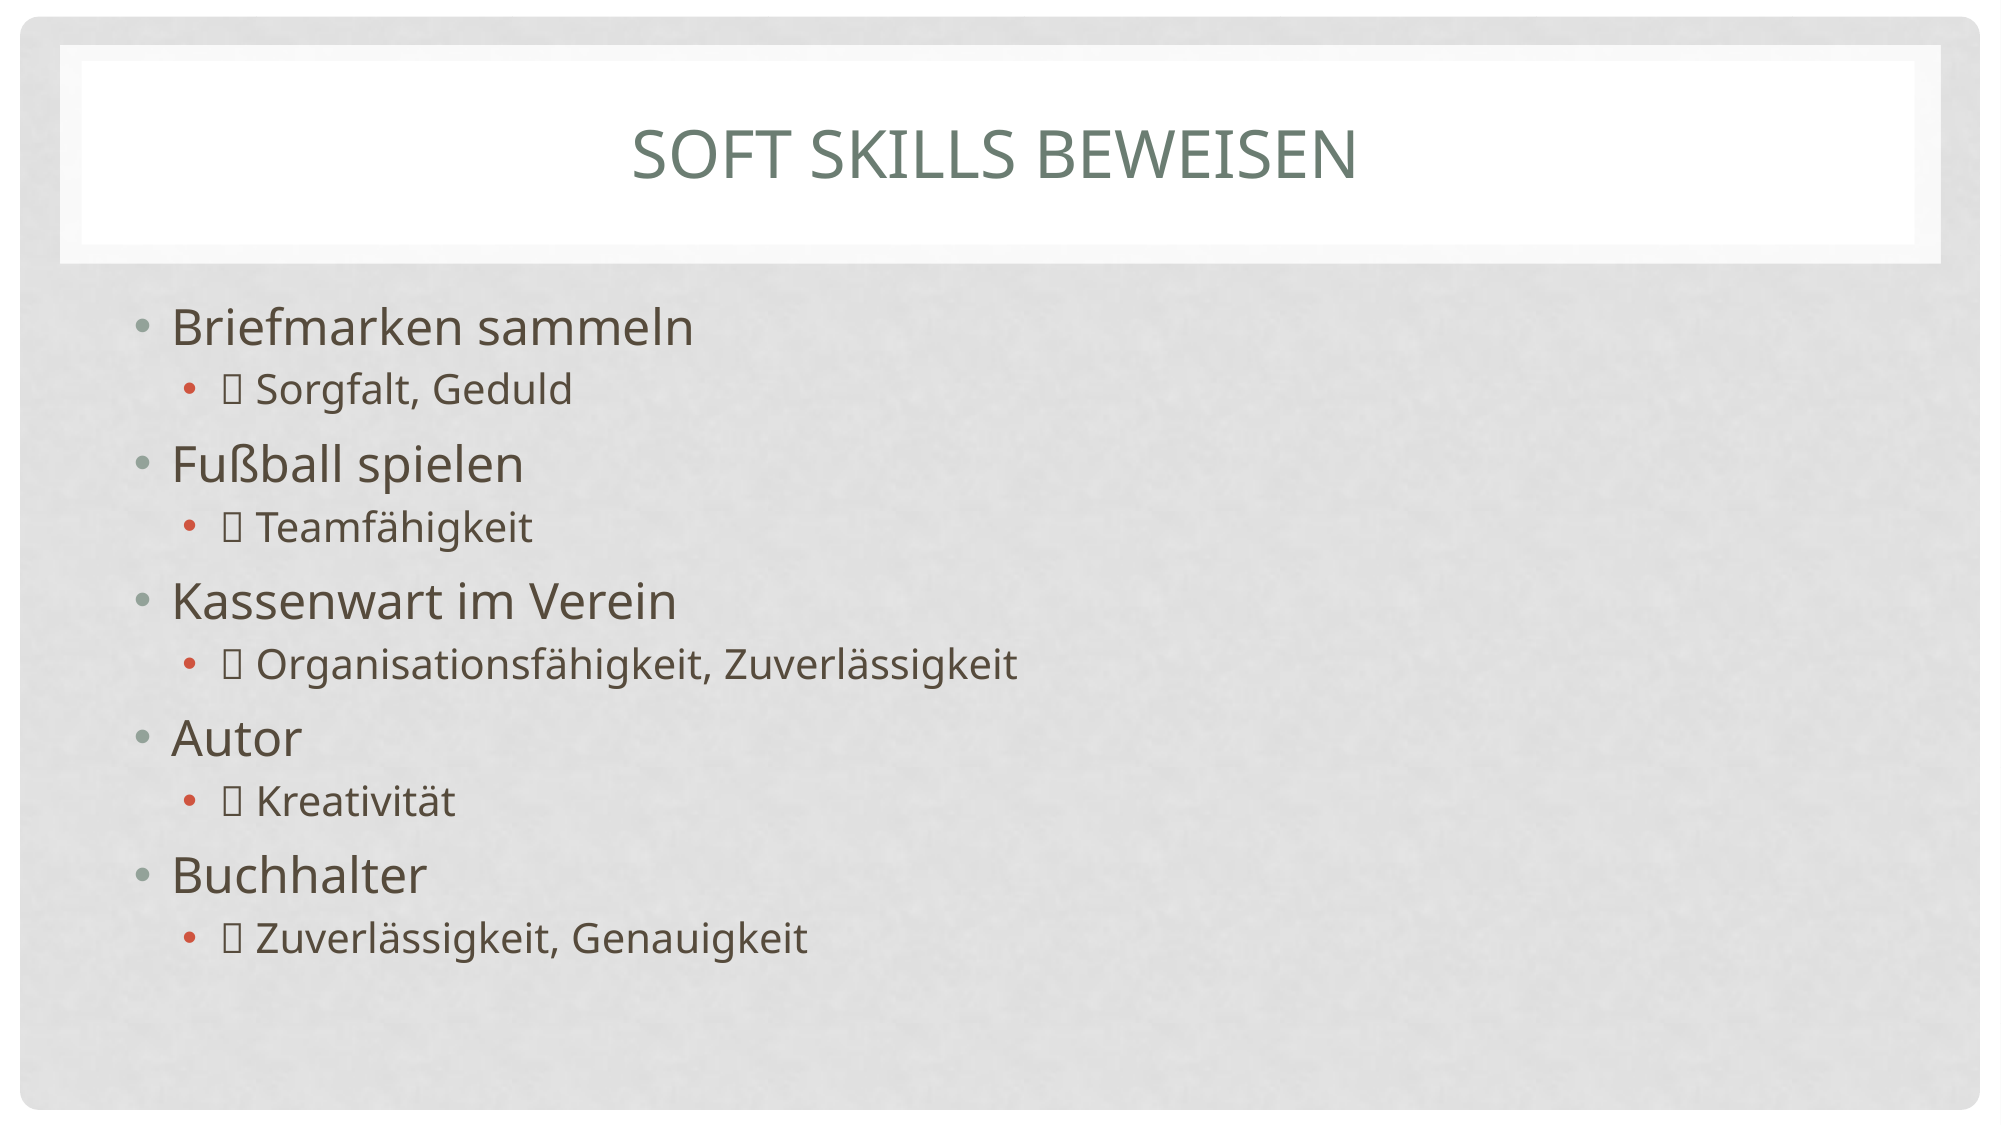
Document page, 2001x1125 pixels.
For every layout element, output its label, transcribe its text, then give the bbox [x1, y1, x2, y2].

list Briefmarken sammeln  Sorgfalt, Geduld Fußball spielen  Teamfähigkeit Kassenwart im Verein  Organisationsfähigkeit, Zuverlässigkeit Autor  Kreativität Buchhalter  Zuverlässigkeit, Genauigkeit [99, 287, 1900, 1005]
title Soft skills beweisen [93, 66, 1900, 238]
